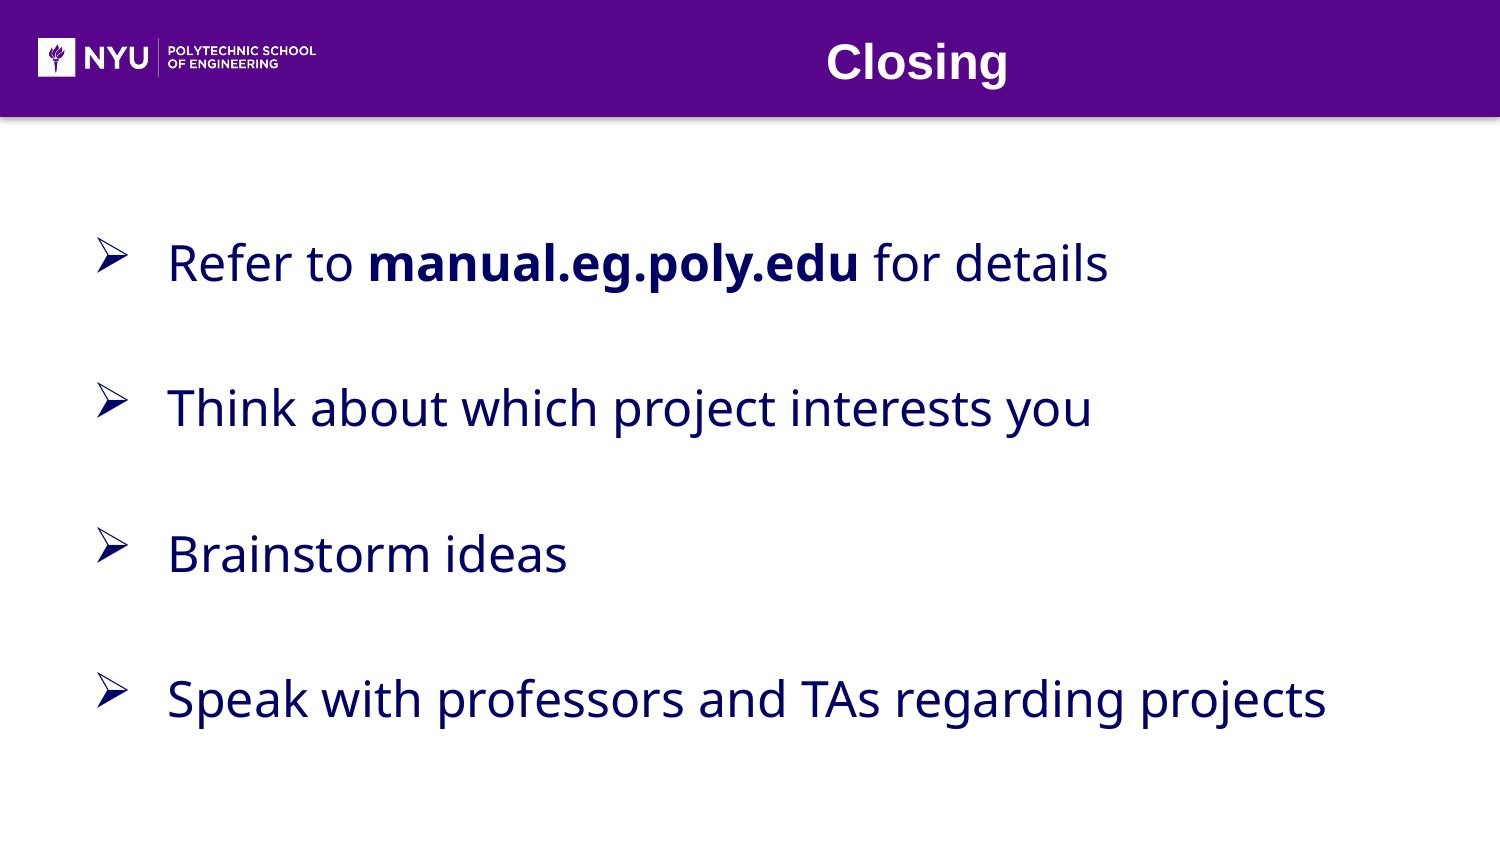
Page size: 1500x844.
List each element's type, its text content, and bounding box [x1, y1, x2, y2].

list Closing [372, 37, 1463, 81]
text_box Refer to manual.eg.poly.edu for details Think about which project interests you Brainstorm ideas Speak with professors and TAs regarding projects [78, 164, 1429, 760]
picture [38, 38, 316, 77]
